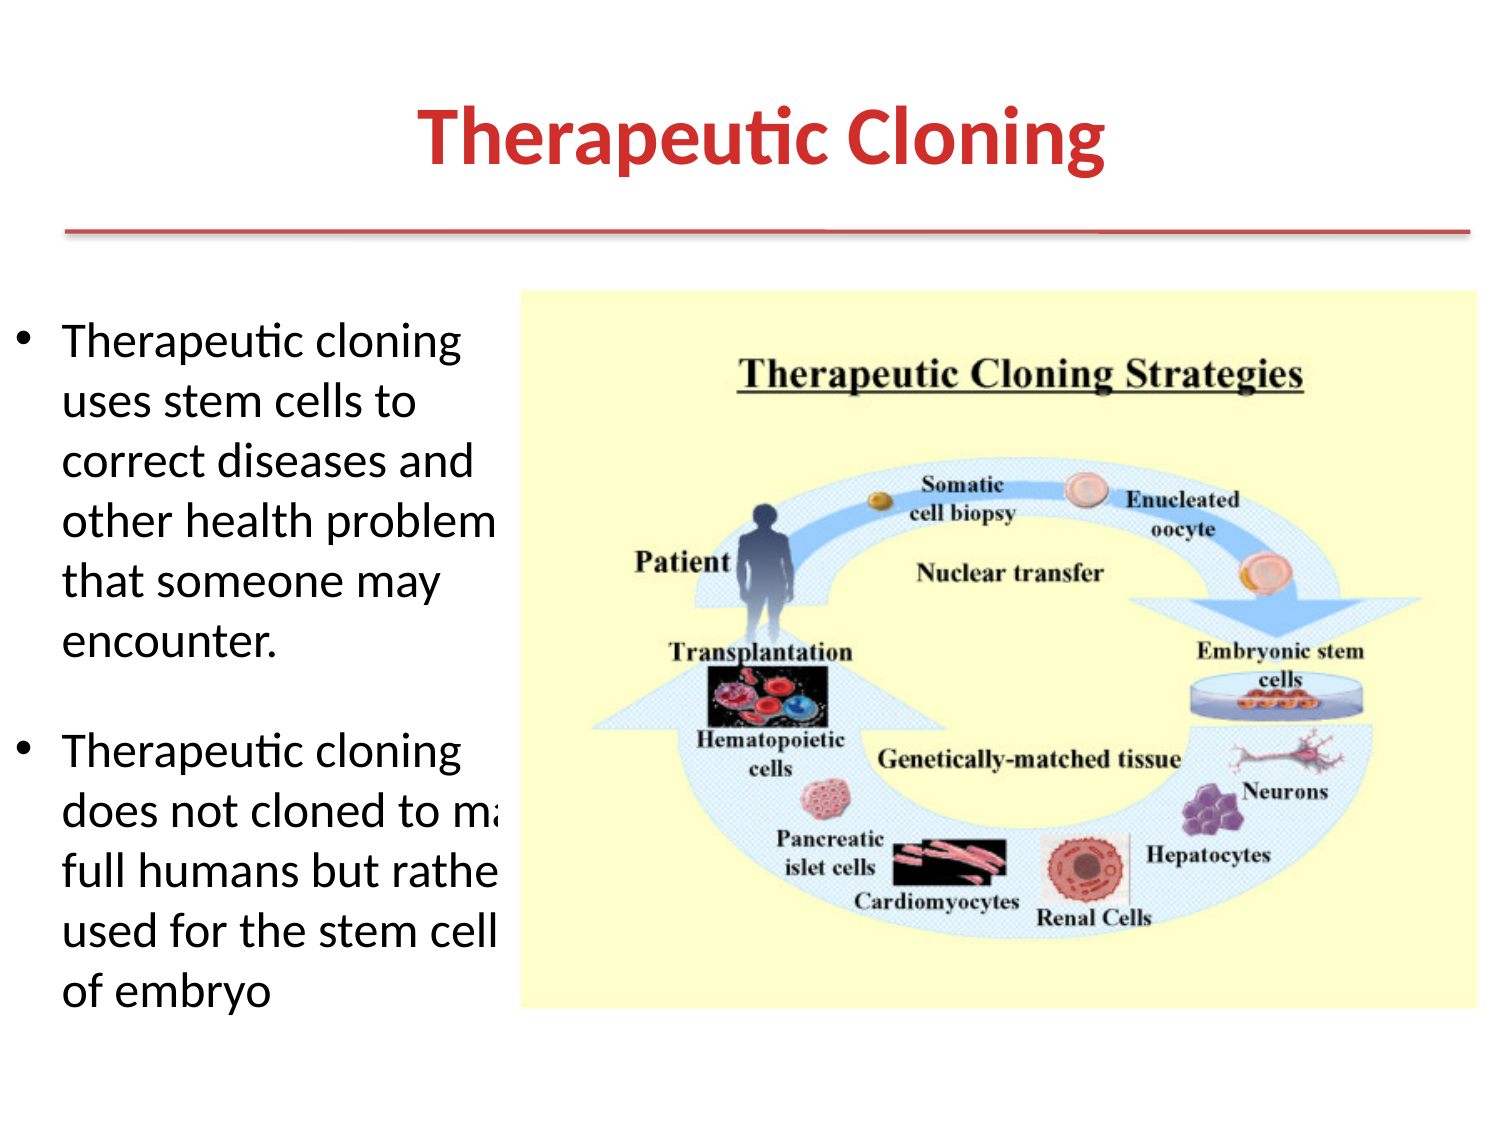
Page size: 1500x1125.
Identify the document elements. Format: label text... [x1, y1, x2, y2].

title Therapeutic Cloning [87, 37, 1438, 225]
picture [498, 262, 1500, 1036]
text_box Therapeutic cloning uses stem cells to correct diseases and other health problems that someone may encounter. Therapeutic cloning does not cloned to make full humans but rather is used for the stem cells of embryo [0, 299, 493, 1025]
